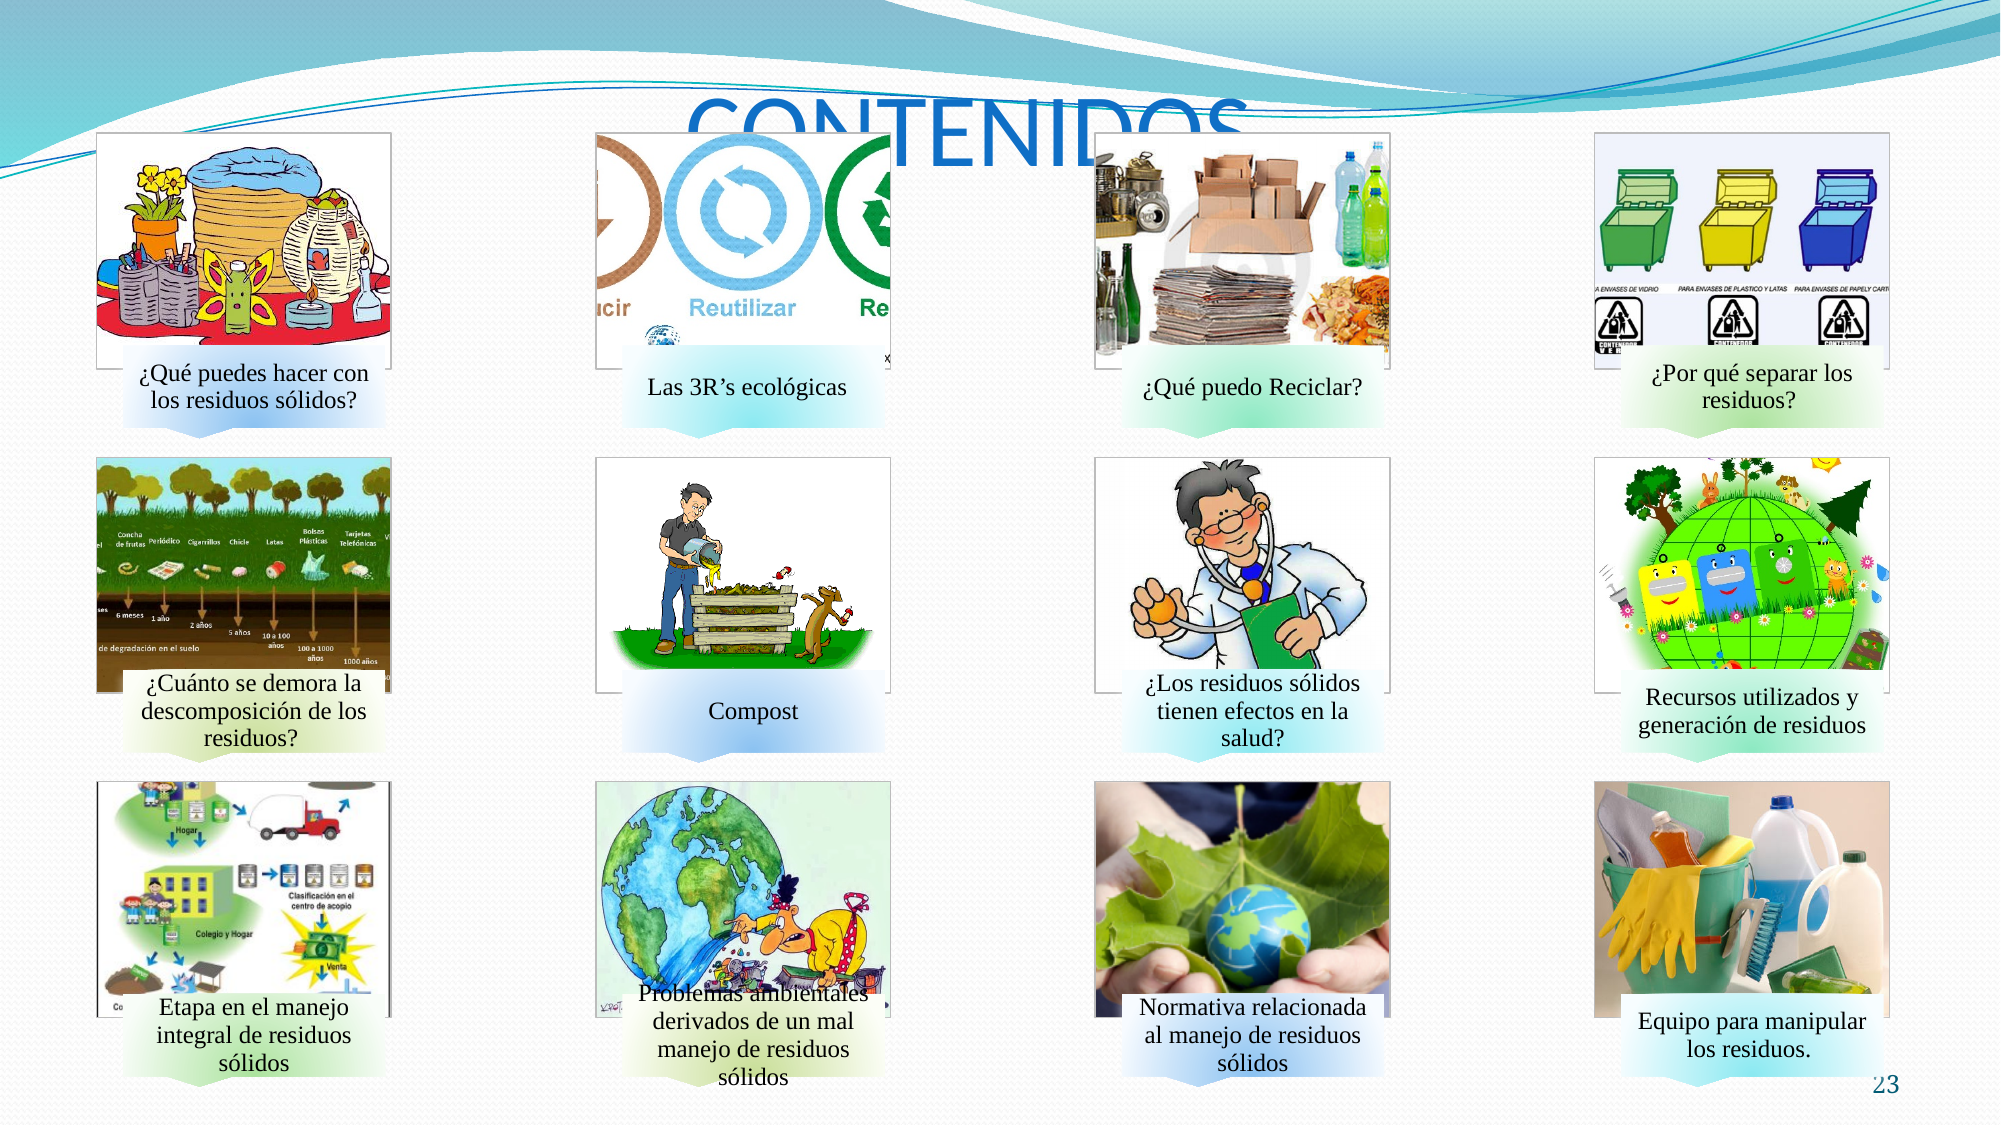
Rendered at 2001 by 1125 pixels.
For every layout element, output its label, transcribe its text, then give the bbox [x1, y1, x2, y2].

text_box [16, 132, 1970, 1077]
slide_number 23 [1733, 1093, 1900, 1103]
title CONTENIDOS [80, 0, 1881, 131]
